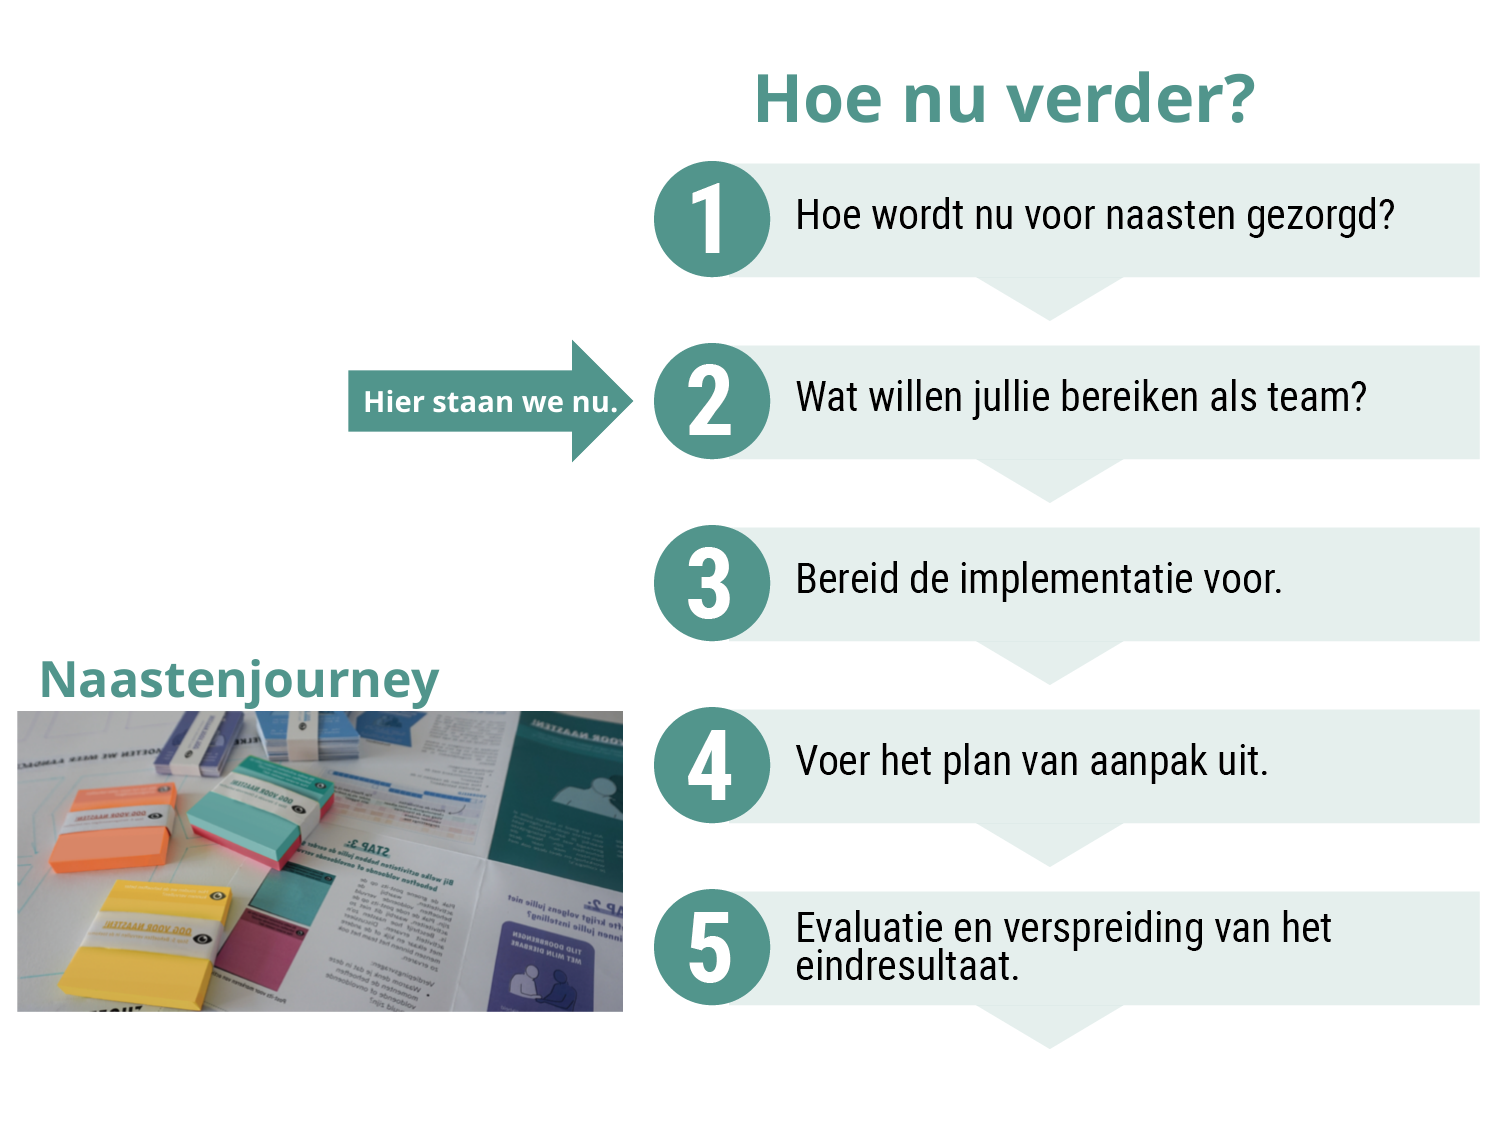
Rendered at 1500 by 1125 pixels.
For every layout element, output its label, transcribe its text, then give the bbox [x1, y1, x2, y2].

text_box [346, 337, 596, 465]
text_box Hier staan we nu. [348, 375, 596, 426]
text_box Naastenjourney [23, 640, 596, 710]
text_box Hoe nu verder? [738, 48, 1489, 88]
picture [17, 89, 1500, 1087]
